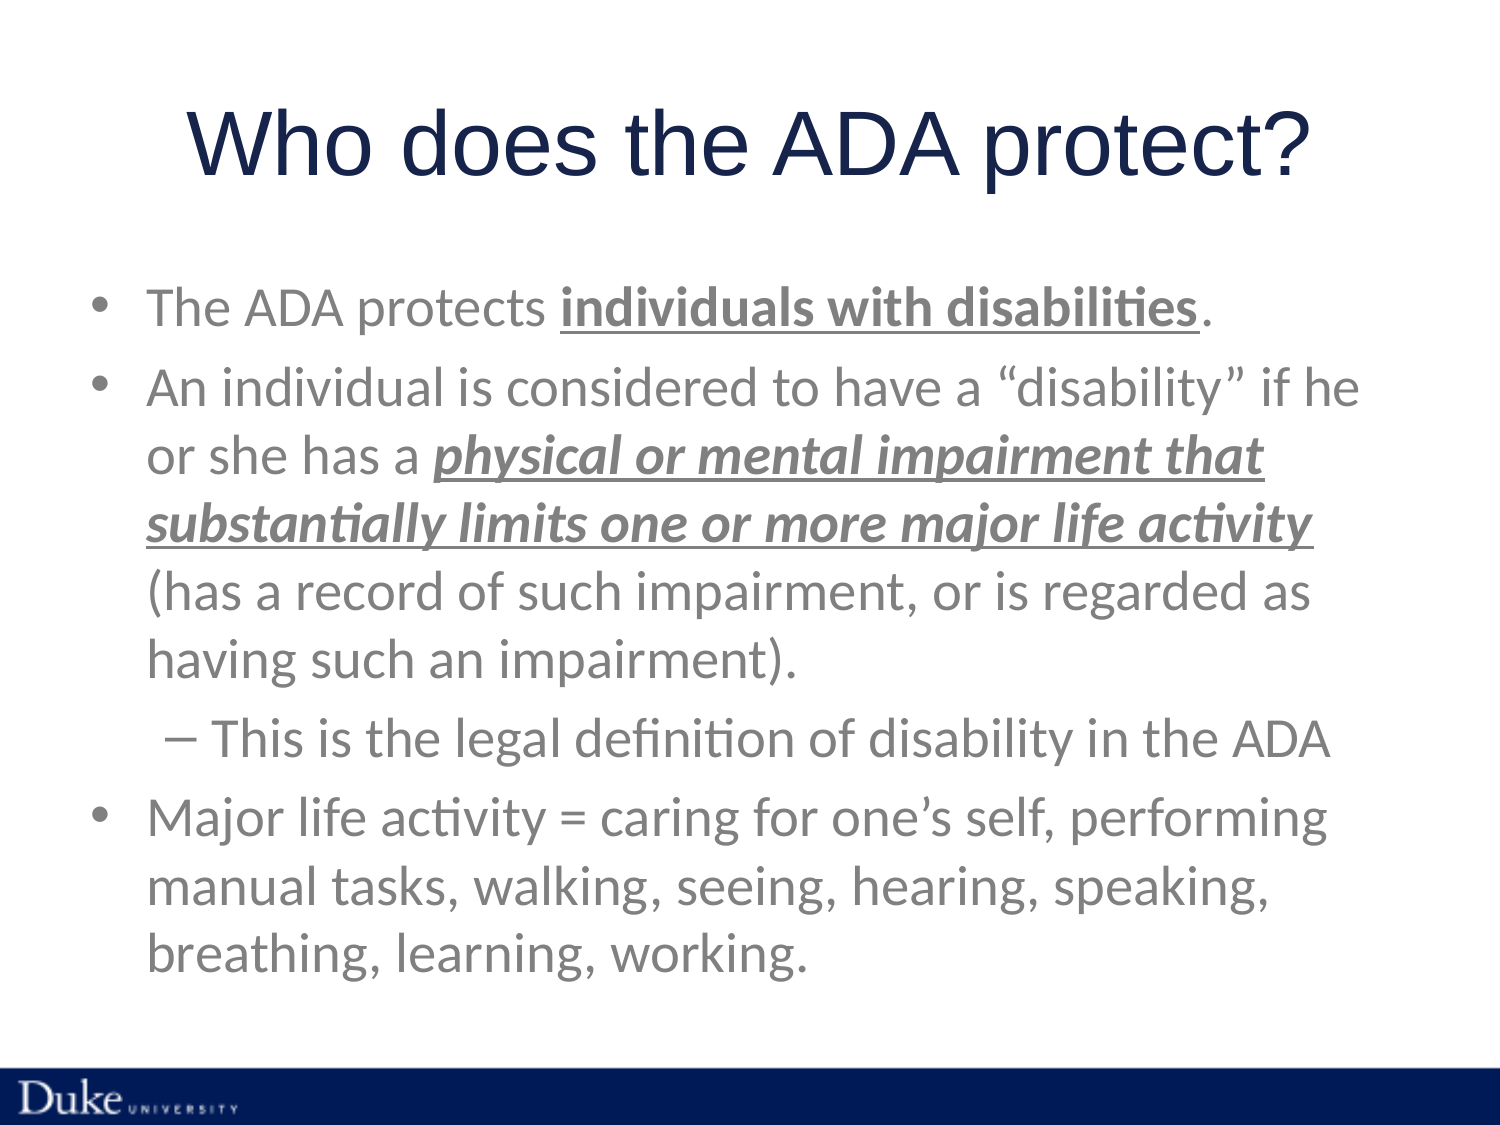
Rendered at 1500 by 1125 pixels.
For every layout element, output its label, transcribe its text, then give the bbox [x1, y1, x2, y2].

title Who does the ADA protect? [75, 45, 1425, 233]
picture [0, 0, 1500, 1125]
list The ADA protects individuals with disabilities. An individual is considered to have a “disability” if he or she has a physical or mental impairment that substantially limits one or more major life activity (has a record of such impairment, or is regarded as having such an impairment). This is the legal definition of disability in the ADA Major life activity = caring for one’s self, performing manual tasks, walking, seeing, hearing, speaking, breathing, learning, working. [75, 262, 1425, 1005]
